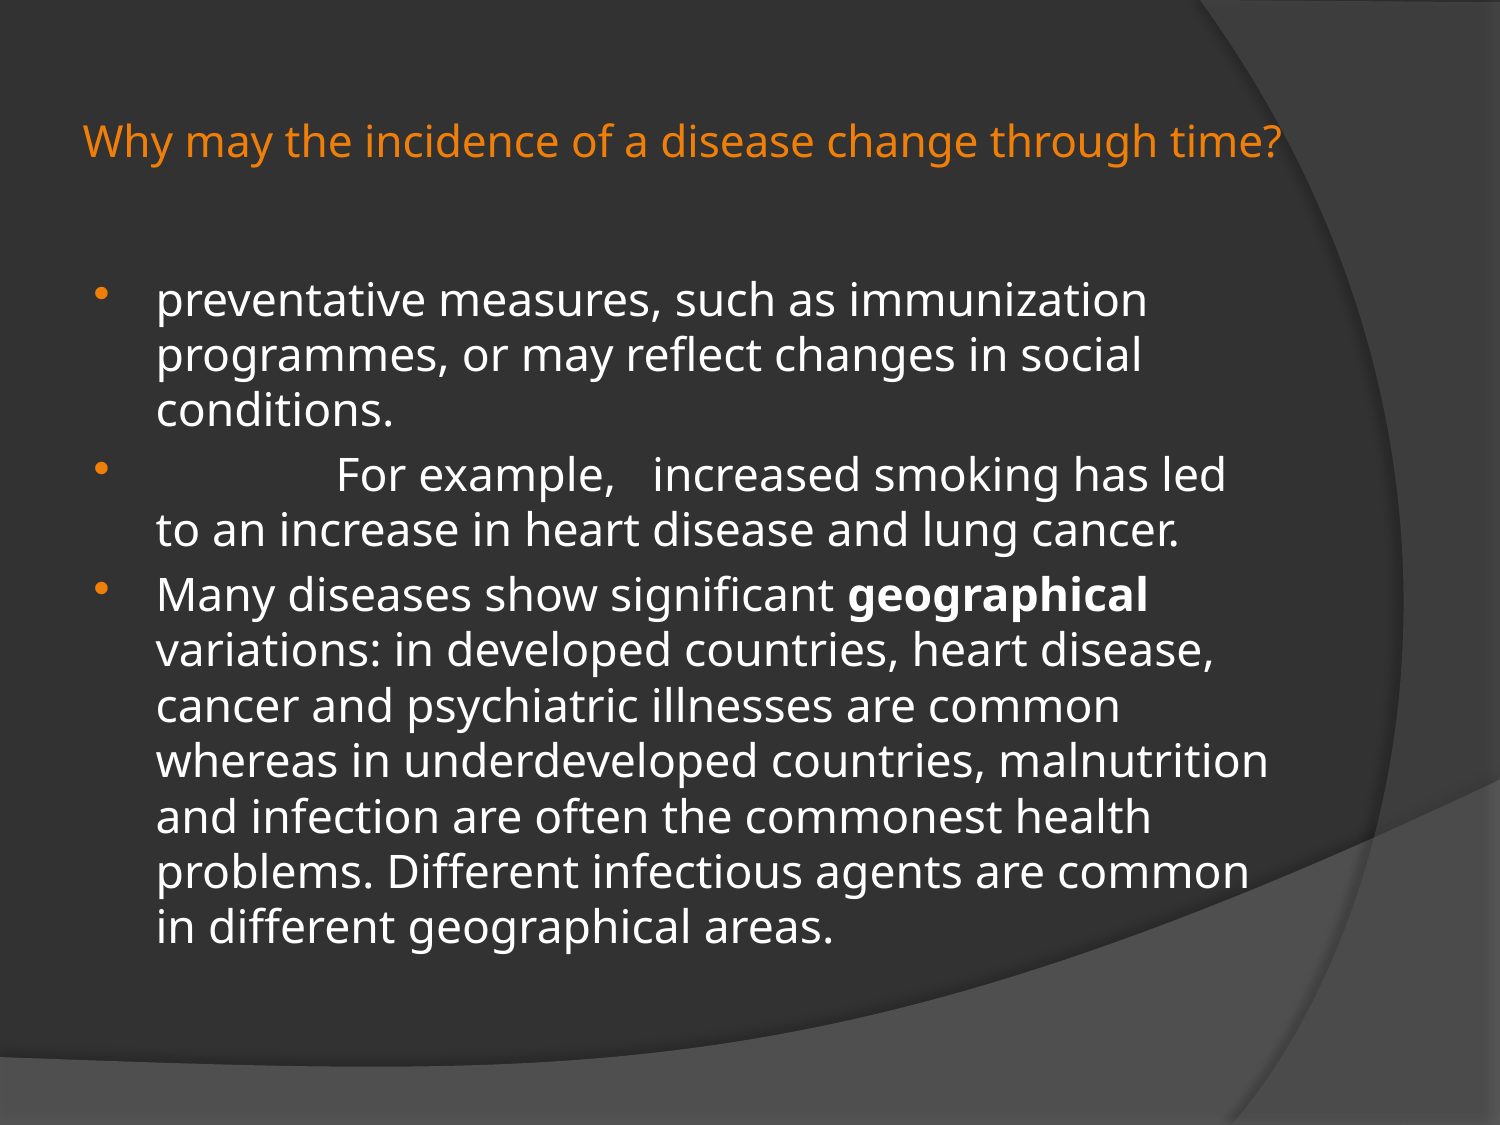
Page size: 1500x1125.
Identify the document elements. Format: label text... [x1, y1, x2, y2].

title Why may the incidence of a disease change through time? [75, 50, 1300, 238]
list preventative measures, such as immunization programmes, or may reflect changes in social conditions. For example, increased smoking has led to an increase in heart disease and lung cancer. Many diseases show significant geographical variations: in developed countries, heart disease, cancer and psychiatric illnesses are common whereas in underdeveloped countries, malnutrition and infection are often the commonest health problems. Different infectious agents are common in different geographical areas. [75, 262, 1300, 1005]
